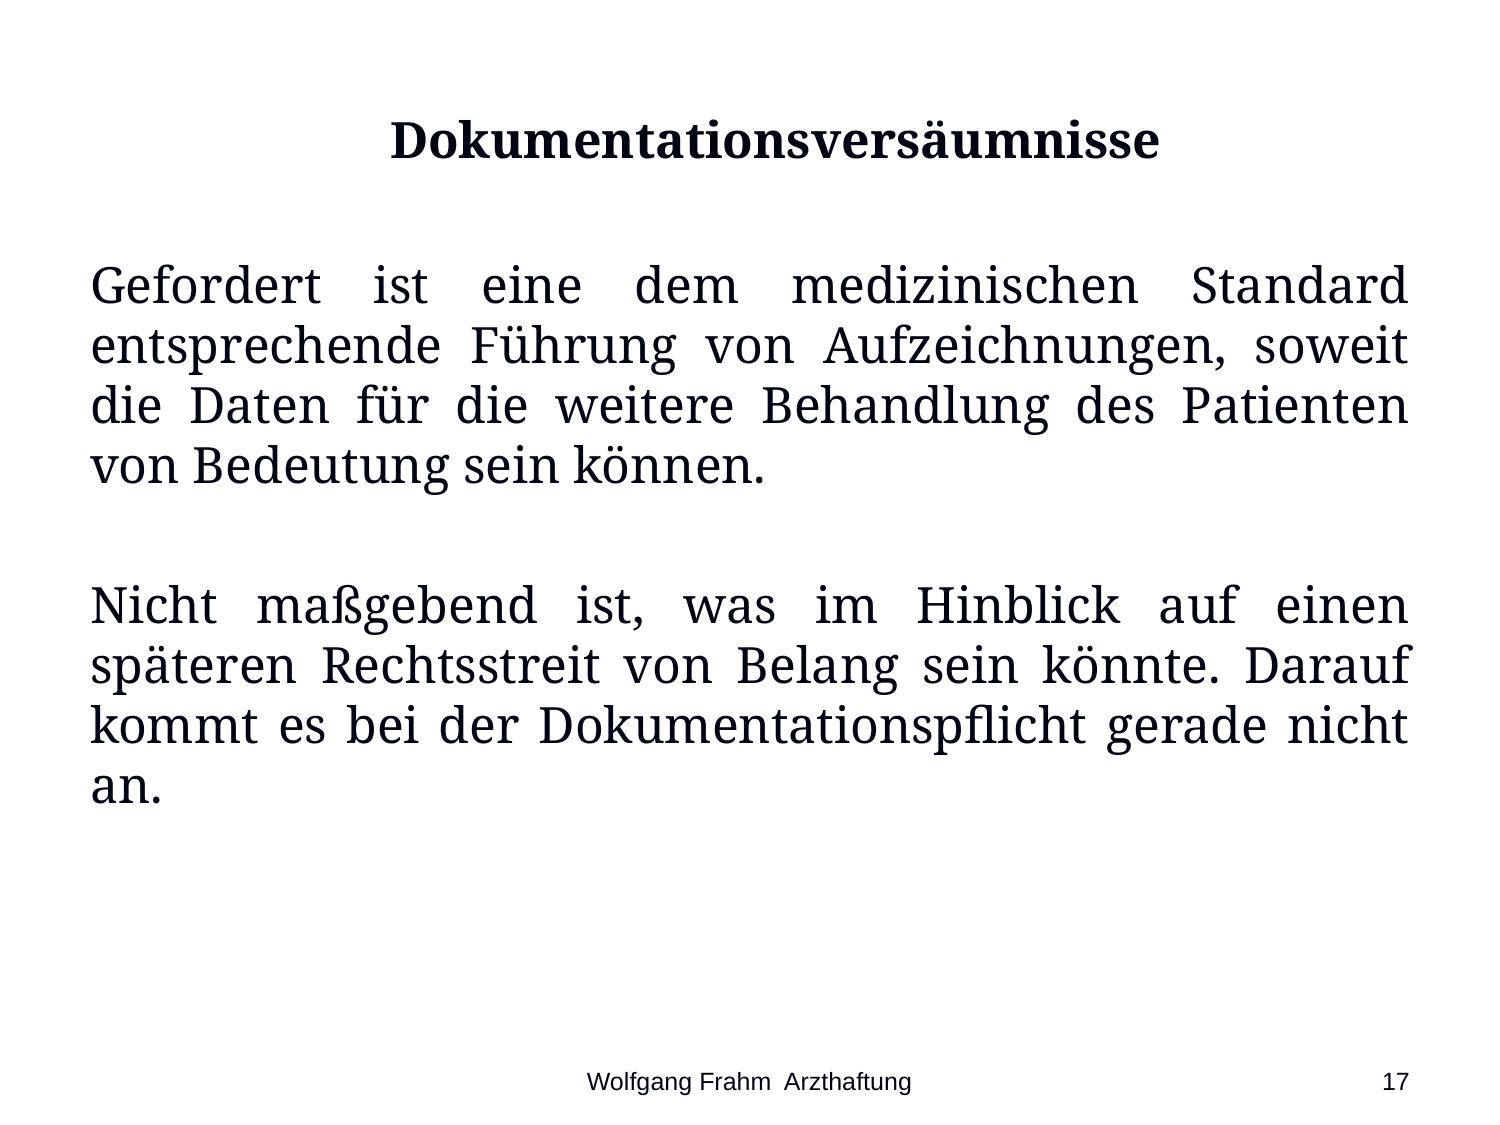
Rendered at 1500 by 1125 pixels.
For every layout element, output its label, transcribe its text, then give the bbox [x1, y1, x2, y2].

list Gefordert ist eine dem medizinischen Standard entsprechende Führung von Aufzeichnungen, soweit die Daten für die weitere Behandlung des Patienten von Bedeutung sein können. Nicht maßgebend ist, was im Hinblick auf einen späteren Rechtsstreit von Belang sein könnte. Darauf kommt es bei der Dokumentationspflicht gerade nicht an. [74, 245, 1426, 1006]
footer Wolfgang Frahm Arzthaftung [512, 1024, 988, 1104]
slide_number 17 [1074, 1024, 1426, 1104]
title Dokumentationsversäumnisse [74, 44, 1426, 233]
